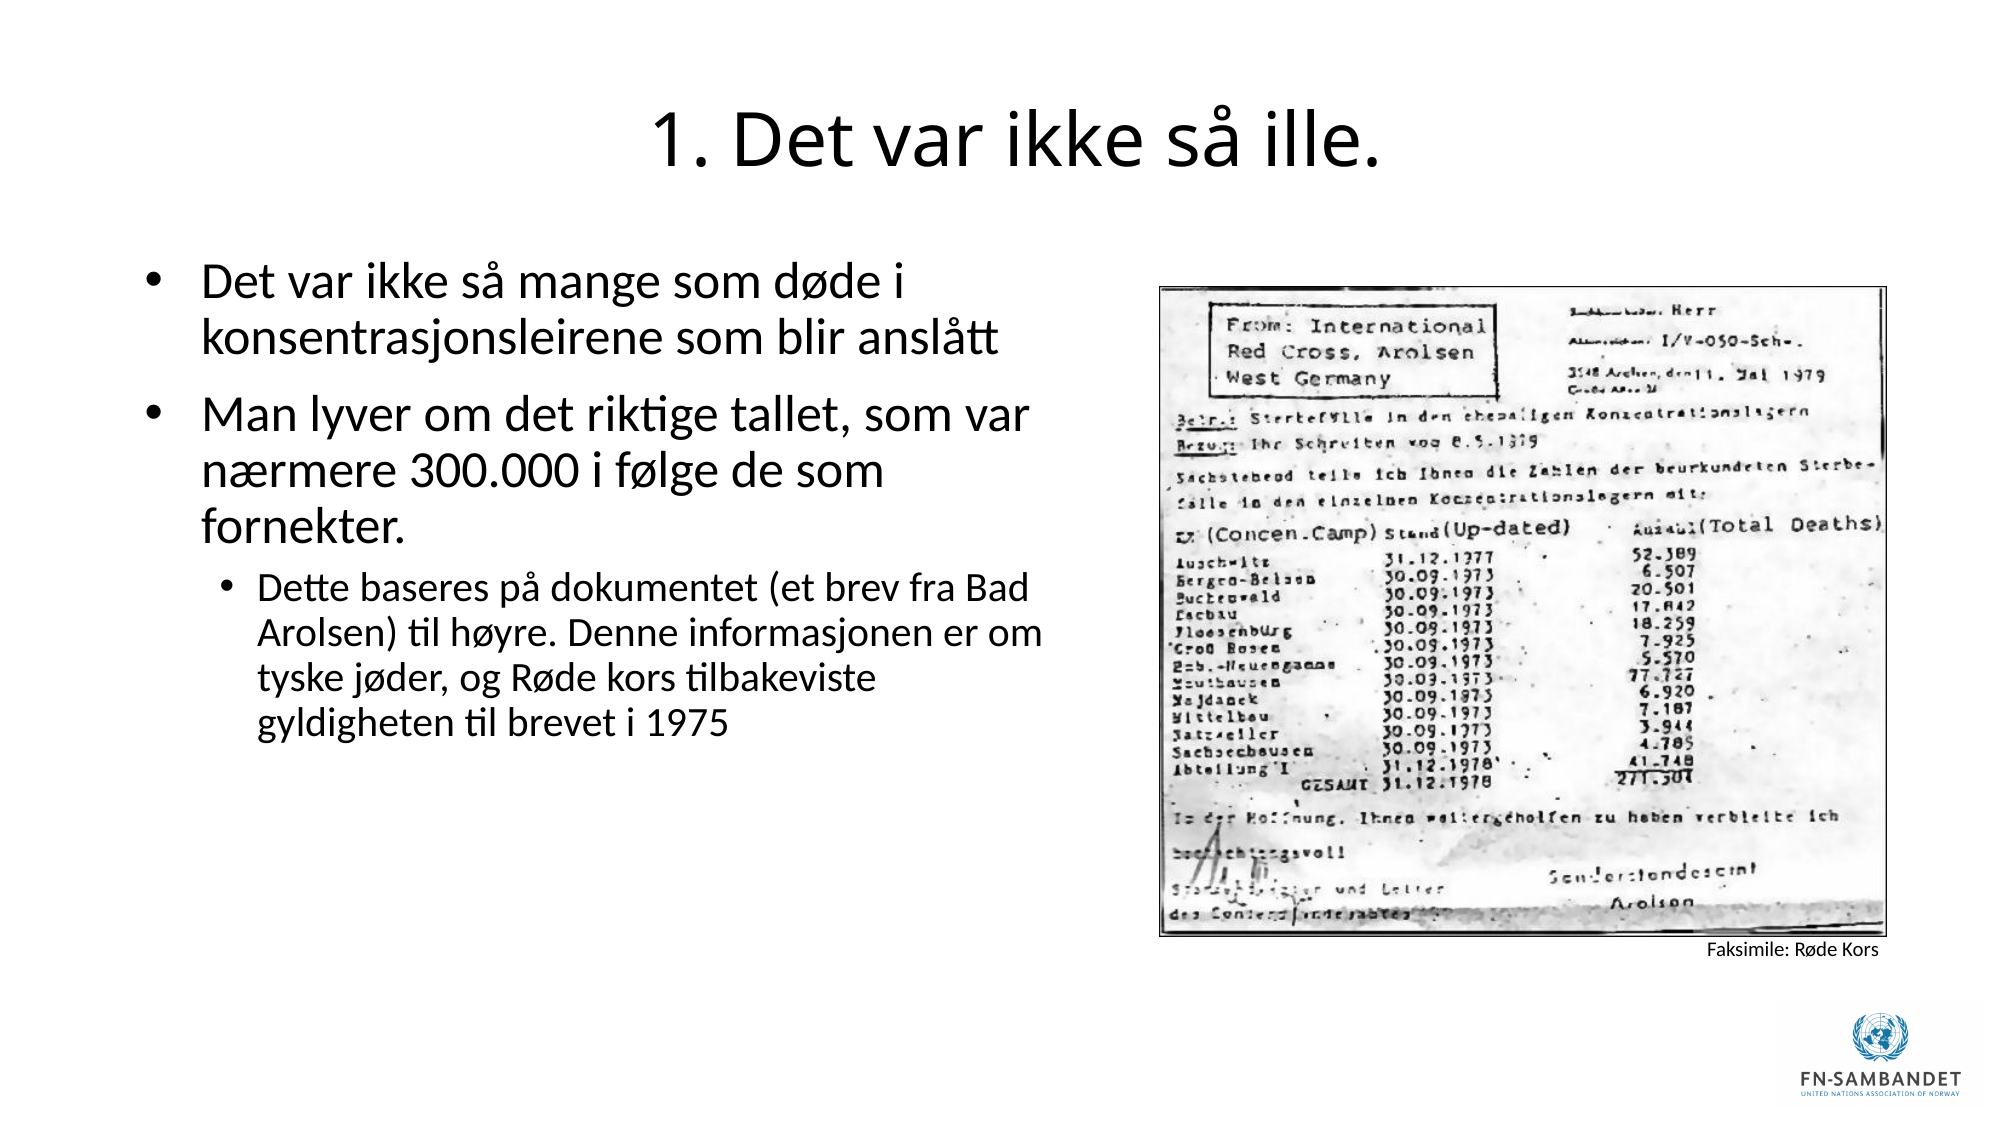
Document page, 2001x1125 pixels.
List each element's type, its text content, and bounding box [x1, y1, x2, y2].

text_box Faksimile: Røde Kors [1692, 928, 2000, 969]
list 1. Det var ikke så ille. [129, 94, 1902, 210]
picture [1774, 1000, 1986, 1107]
list Det var ikke så mange som døde i konsentrasjonsleirene som blir anslått Man lyver om det riktige tallet, som var nærmere 300.000 i følge de som fornekter. Dette baseres på dokumentet (et brev fra Bad Arolsen) til høyre. Denne informasjonen er om tyske jøder, og Røde kors tilbakeviste gyldigheten til brevet i 1975 [129, 245, 1079, 1031]
picture [1159, 286, 1887, 937]
